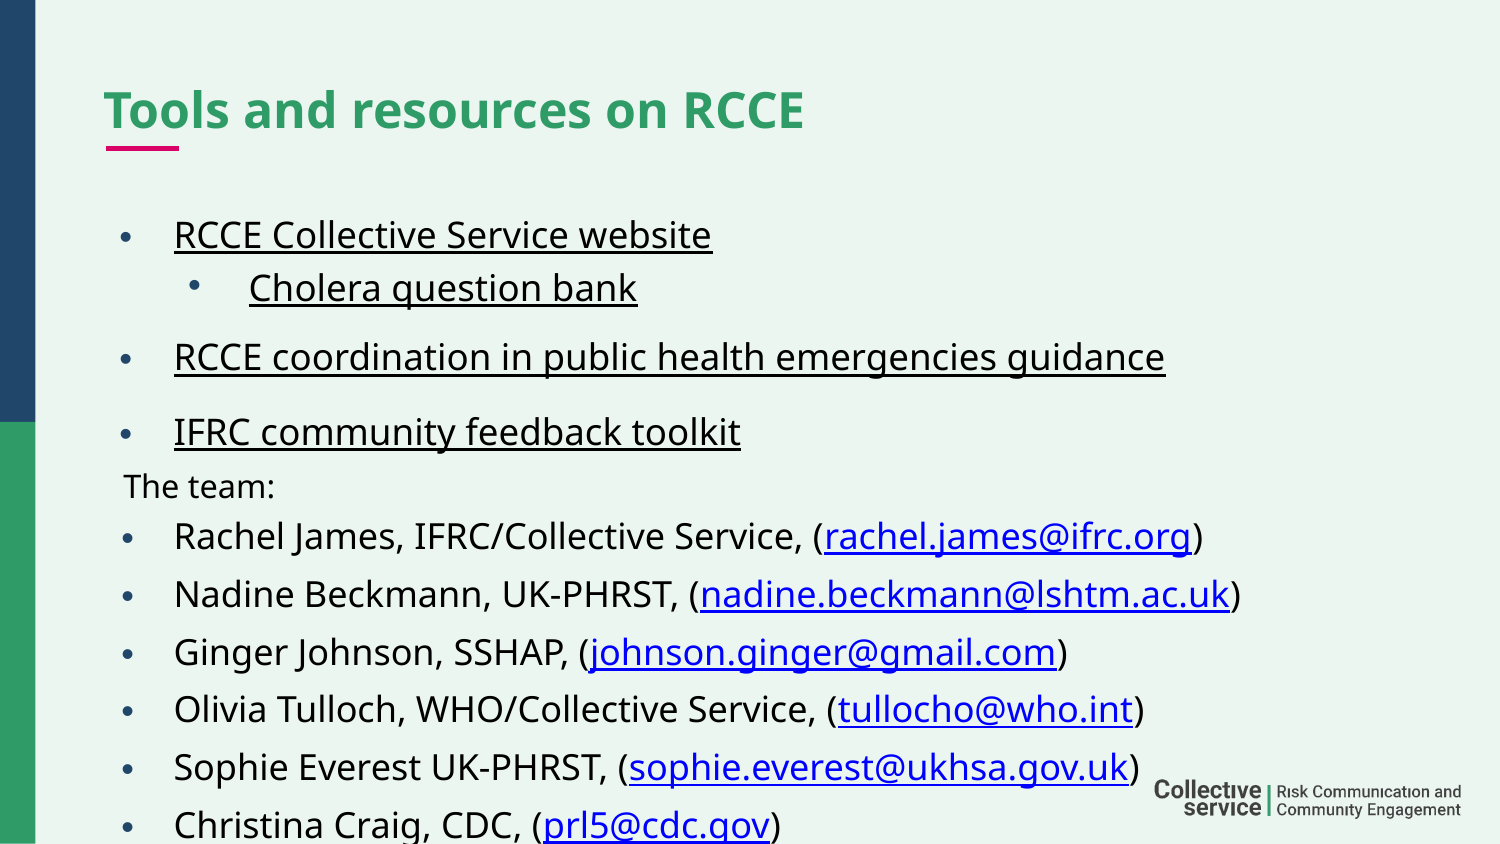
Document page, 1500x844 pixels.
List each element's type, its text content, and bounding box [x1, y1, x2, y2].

title Tools and resources on RCCE [103, 78, 1397, 235]
text_box RCCE Collective Service website Cholera question bank RCCE coordination in public health emergencies guidance IFRC community feedback toolkit The team: Rachel James, IFRC/Collective Service, (rachel.james@ifrc.org) Nadine Beckmann, UK-PHRST, (nadine.beckmann@lshtm.ac.uk) Ginger Johnson, SSHAP, (johnson.ginger@gmail.com) Olivia Tulloch, WHO/Collective Service, (tullocho@who.int) Sophie Everest UK-PHRST, (sophie.everest@ukhsa.gov.uk) Christina Craig, CDC, (prl5@cdc.gov) [83, 195, 1378, 789]
picture [1139, 774, 1470, 826]
